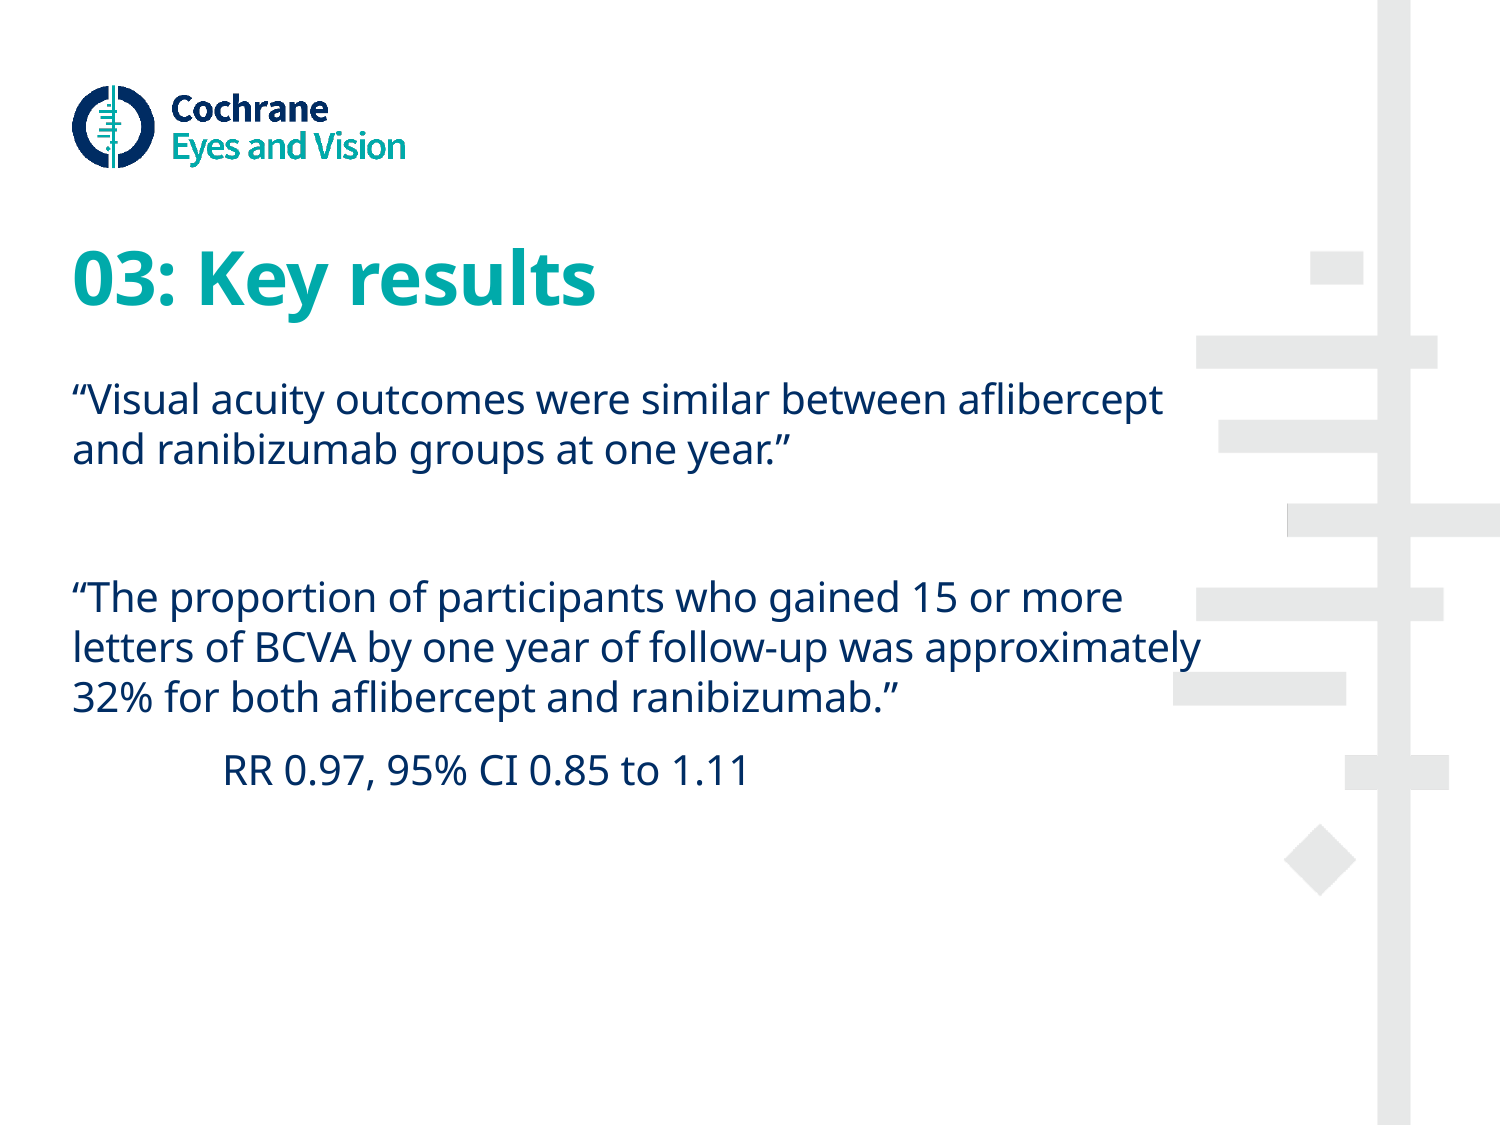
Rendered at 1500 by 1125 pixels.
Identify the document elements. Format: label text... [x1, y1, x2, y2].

picture [72, 82, 413, 176]
title 03: Key results [72, 216, 1076, 320]
list “Visual acuity outcomes were similar between aflibercept and ranibizumab groups at one year.” “The proportion of participants who gained 15 or more letters of BCVA by one year of follow-up was approximately 32% for both aflibercept and ranibizumab.” RR 0.97, 95% CI 0.85 to 1.11 [72, 373, 1208, 1015]
picture [1173, 0, 1500, 1125]
